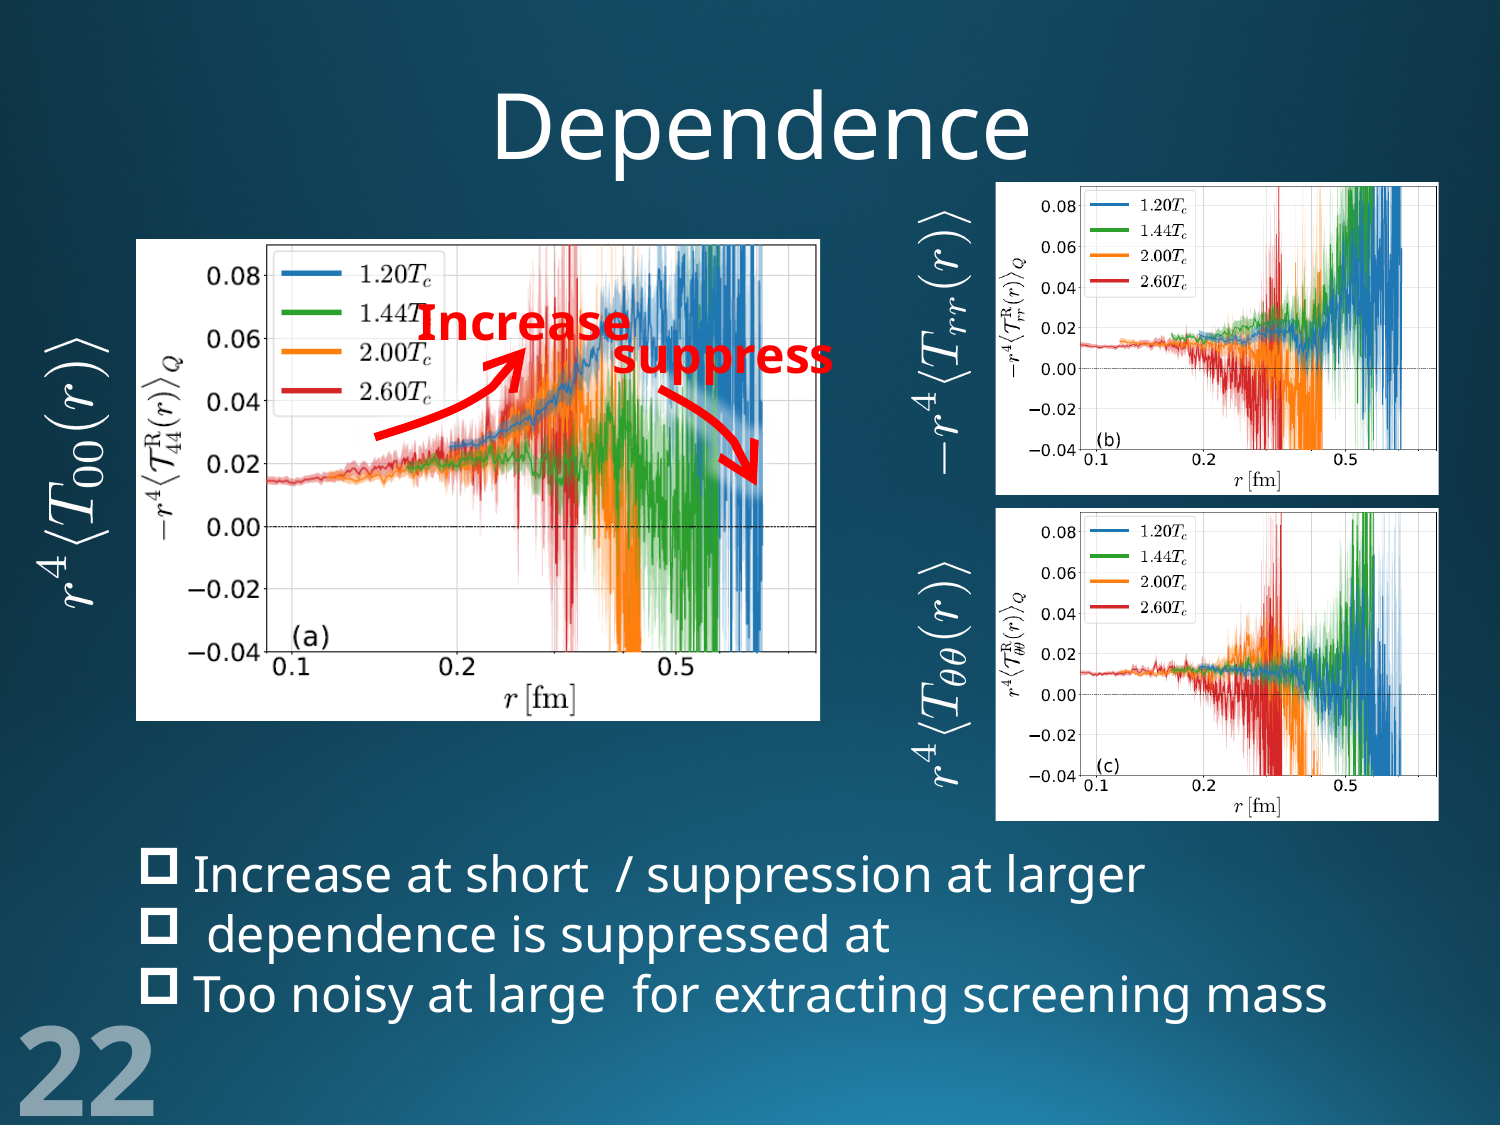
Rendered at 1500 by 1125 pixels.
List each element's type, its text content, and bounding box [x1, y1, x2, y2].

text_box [374, 283, 835, 486]
slide_number 22 [0, 1046, 338, 1107]
picture [0, 0, 1500, 1125]
